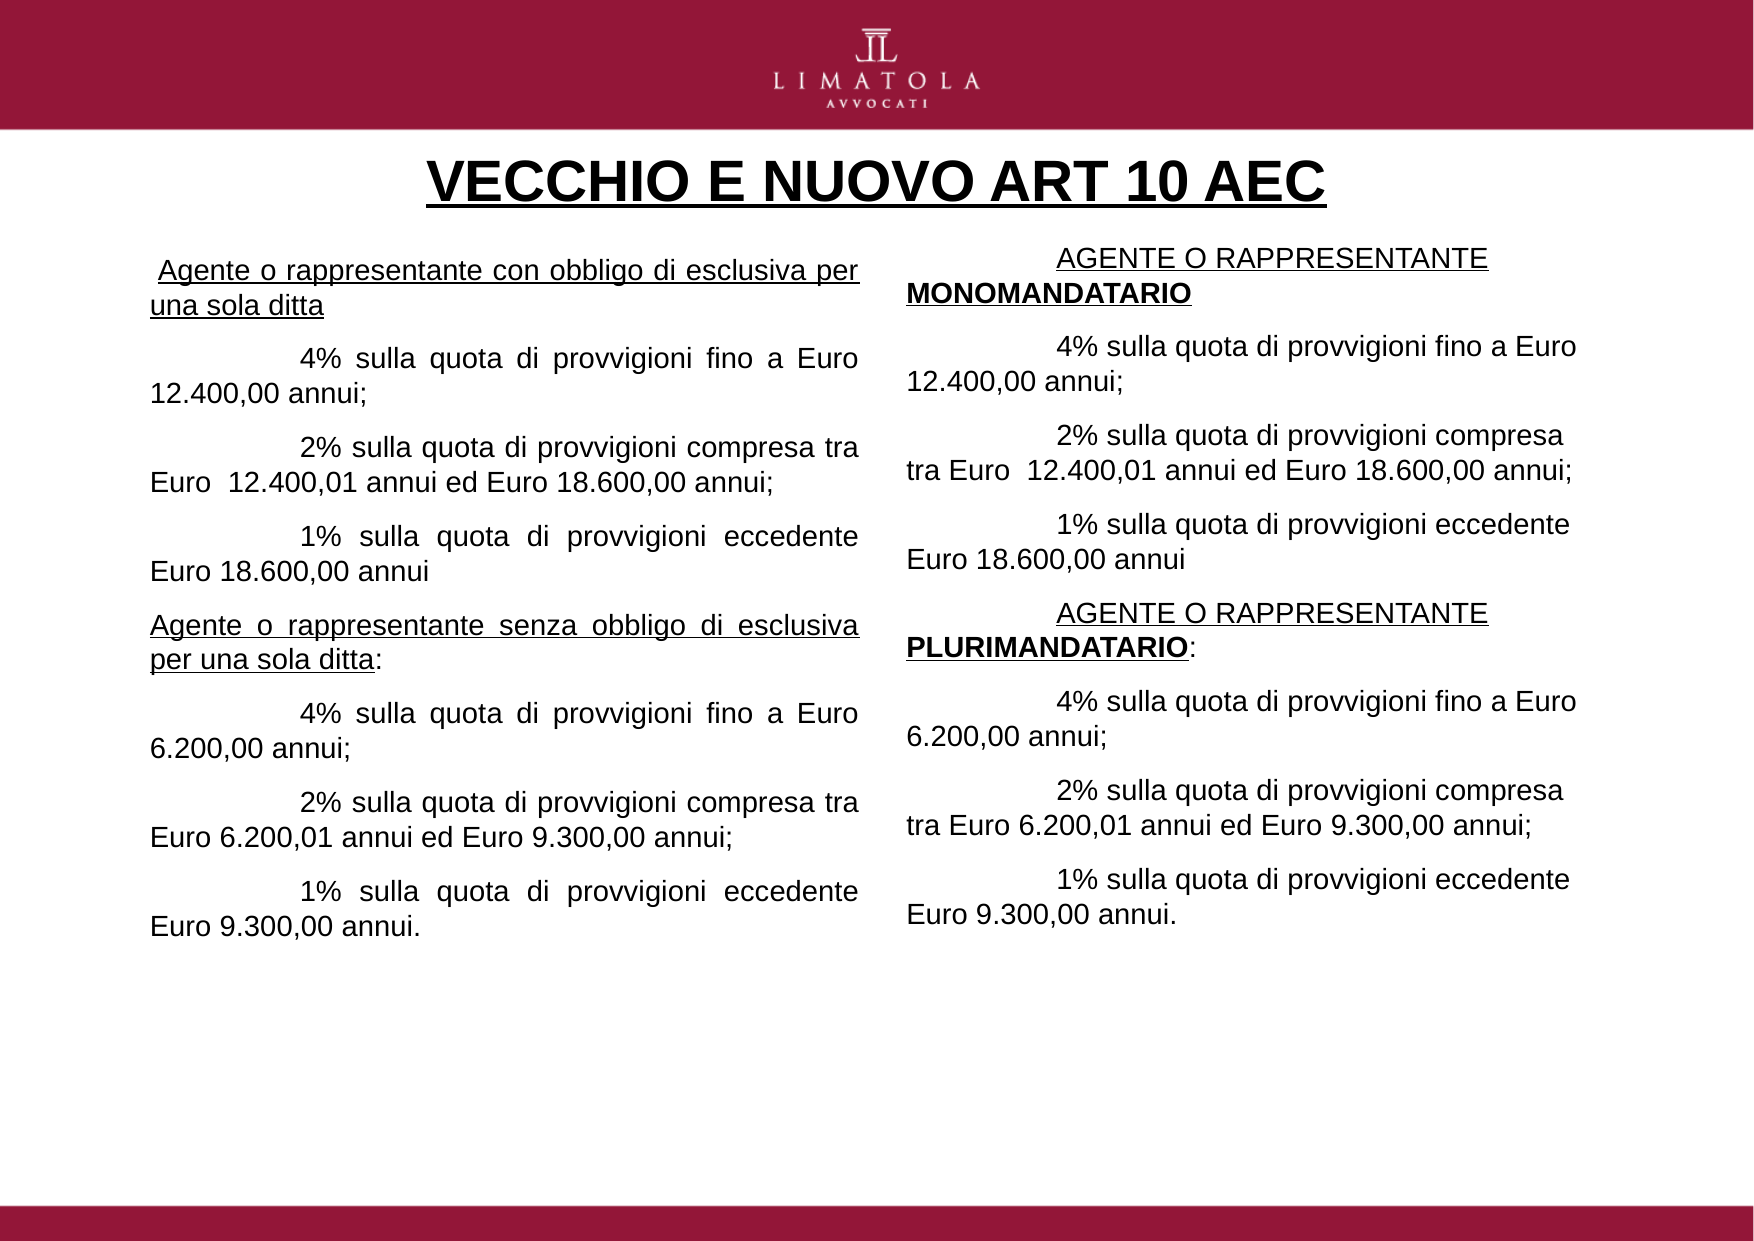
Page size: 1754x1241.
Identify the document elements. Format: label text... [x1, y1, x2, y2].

list AGENTE O RAPPRESENTANTE MONOMANDATARIO 4% sulla quota di provvigioni fino a Euro 12.400,00 annui; 2% sulla quota di provvigioni compresa tra Euro 12.400,01 annui ed Euro 18.600,00 annui; 1% sulla quota di provvigioni eccedente Euro 18.600,00 annui AGENTE O RAPPRESENTANTE PLURIMANDATARIO: 4% sulla quota di provvigioni fino a Euro 6.200,00 annui; 2% sulla quota di provvigioni compresa tra Euro 6.200,01 annui ed Euro 9.300,00 annui; 1% sulla quota di provvigioni eccedente Euro 9.300,00 annui. [888, 230, 1622, 1150]
list Agente o rappresentante con obbligo di esclusiva per una sola ditta 4% sulla quota di provvigioni fino a Euro 12.400,00 annui; 2% sulla quota di provvigioni compresa tra Euro 12.400,01 annui ed Euro 18.600,00 annui; 1% sulla quota di provvigioni eccedente Euro 18.600,00 annui Agente o rappresentante senza obbligo di esclusiva per una sola ditta: 4% sulla quota di provvigioni fino a Euro 6.200,00 annui; 2% sulla quota di provvigioni compresa tra Euro 6.200,01 annui ed Euro 9.300,00 annui; 1% sulla quota di provvigioni eccedente Euro 9.300,00 annui. [132, 242, 878, 1070]
picture [0, 0, 1754, 1241]
title VECCHIO E NUOVO ART 10 AEC [131, 79, 1622, 137]
